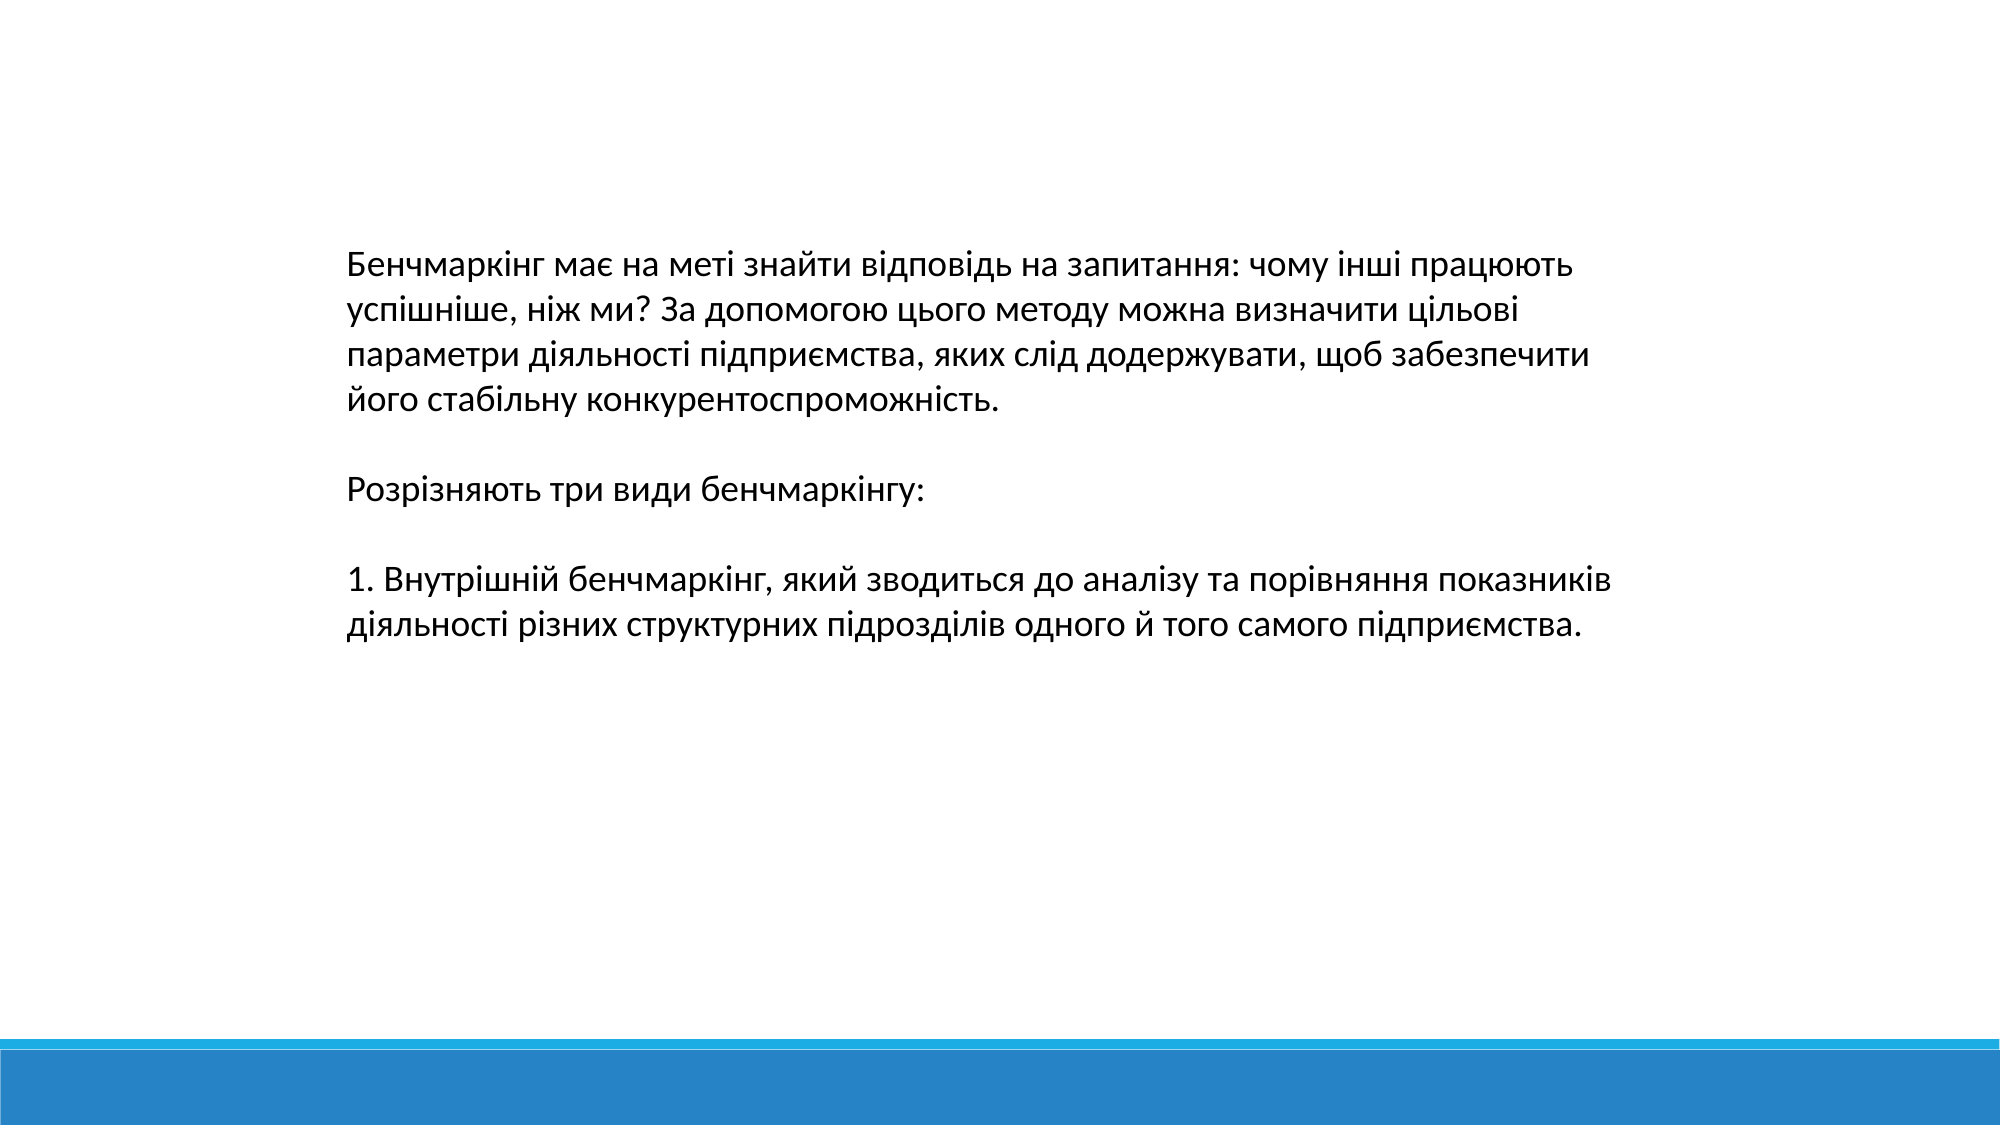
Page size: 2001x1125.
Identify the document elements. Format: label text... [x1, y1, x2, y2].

text_box Бенчмаркінг має на меті знайти відповідь на запитання: чому інші працюють успішніше, ніж ми? За допомогою цього методу можна визначити цільові параметри діяльності підприємства, яких слід додержувати, щоб забезпечити його стабільну конкурентоспроможність. Розрізняють три види бенчмаркінгу: 1. Внутрішній бенчмаркінг, який зводиться до аналізу та порівняння показників діяльності різних структурних підрозділів одного й того самого підприємства. [331, 231, 1668, 651]
